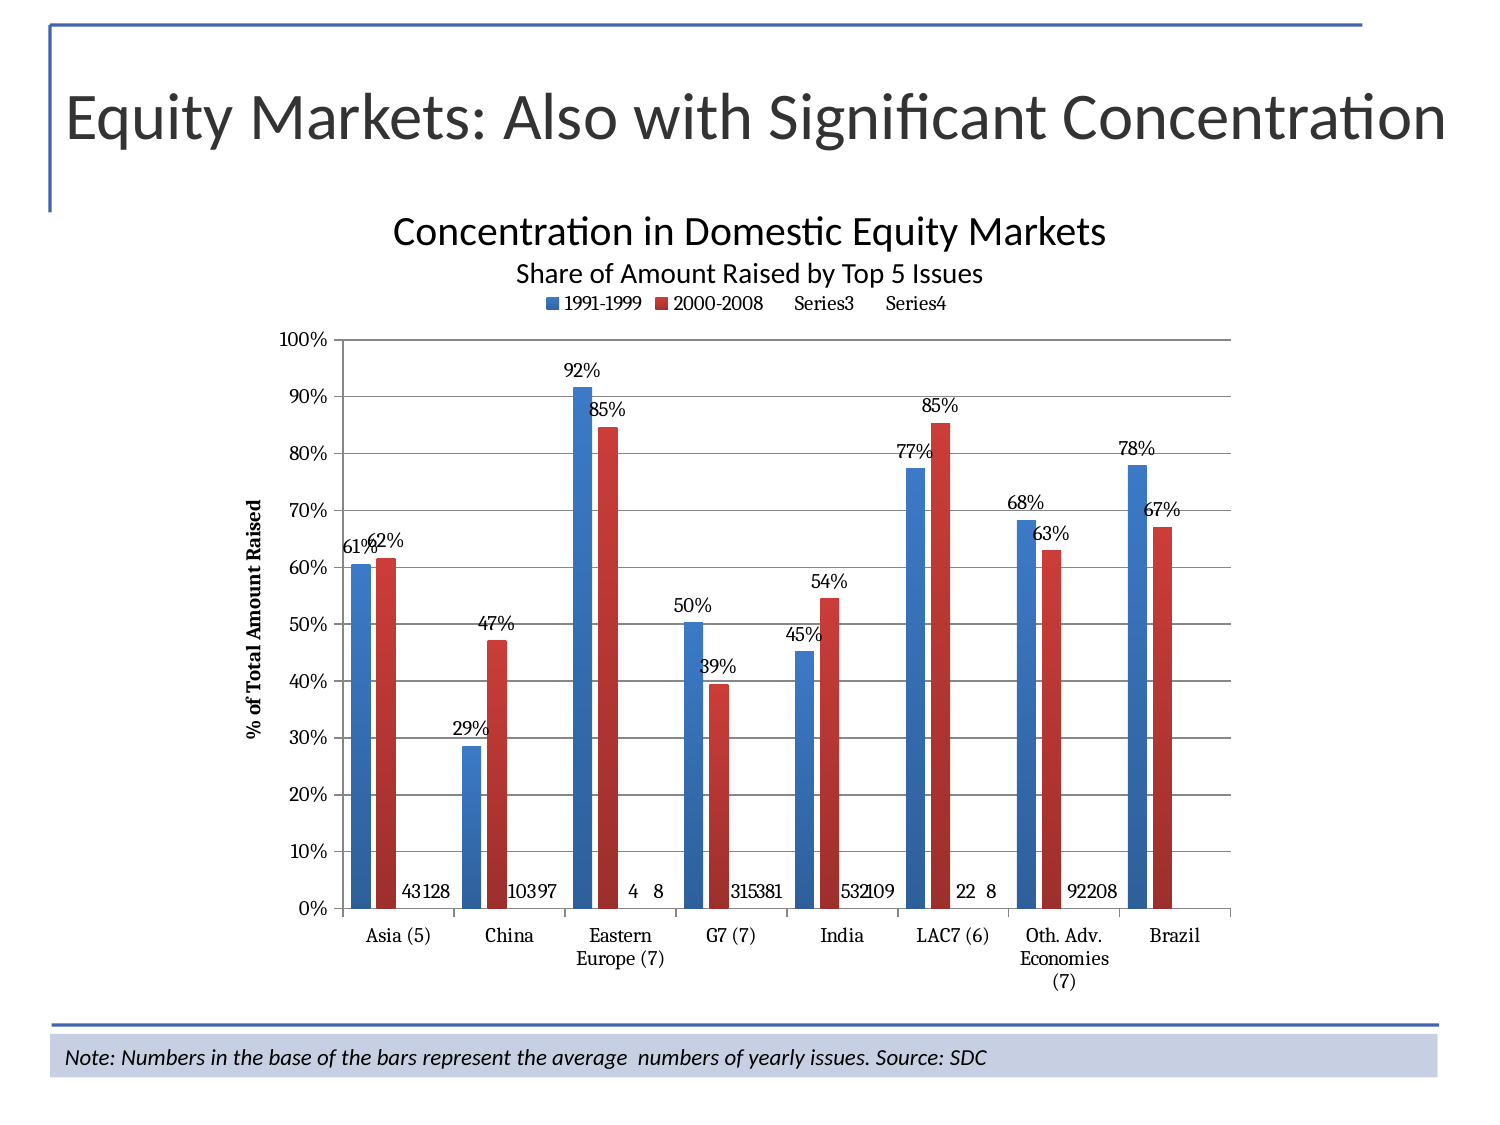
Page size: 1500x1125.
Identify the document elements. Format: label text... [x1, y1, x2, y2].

text_box Note: Numbers in the base of the bars represent the average numbers of yearly issues. Source: SDC [50, 1035, 1438, 1078]
text_box Equity Markets: Also with Significant Concentration [49, 24, 1475, 200]
text_box Concentration in Domestic Equity Markets Share of Amount Raised by Top 5 Issues [378, 196, 1122, 273]
chart [224, 274, 1268, 1026]
